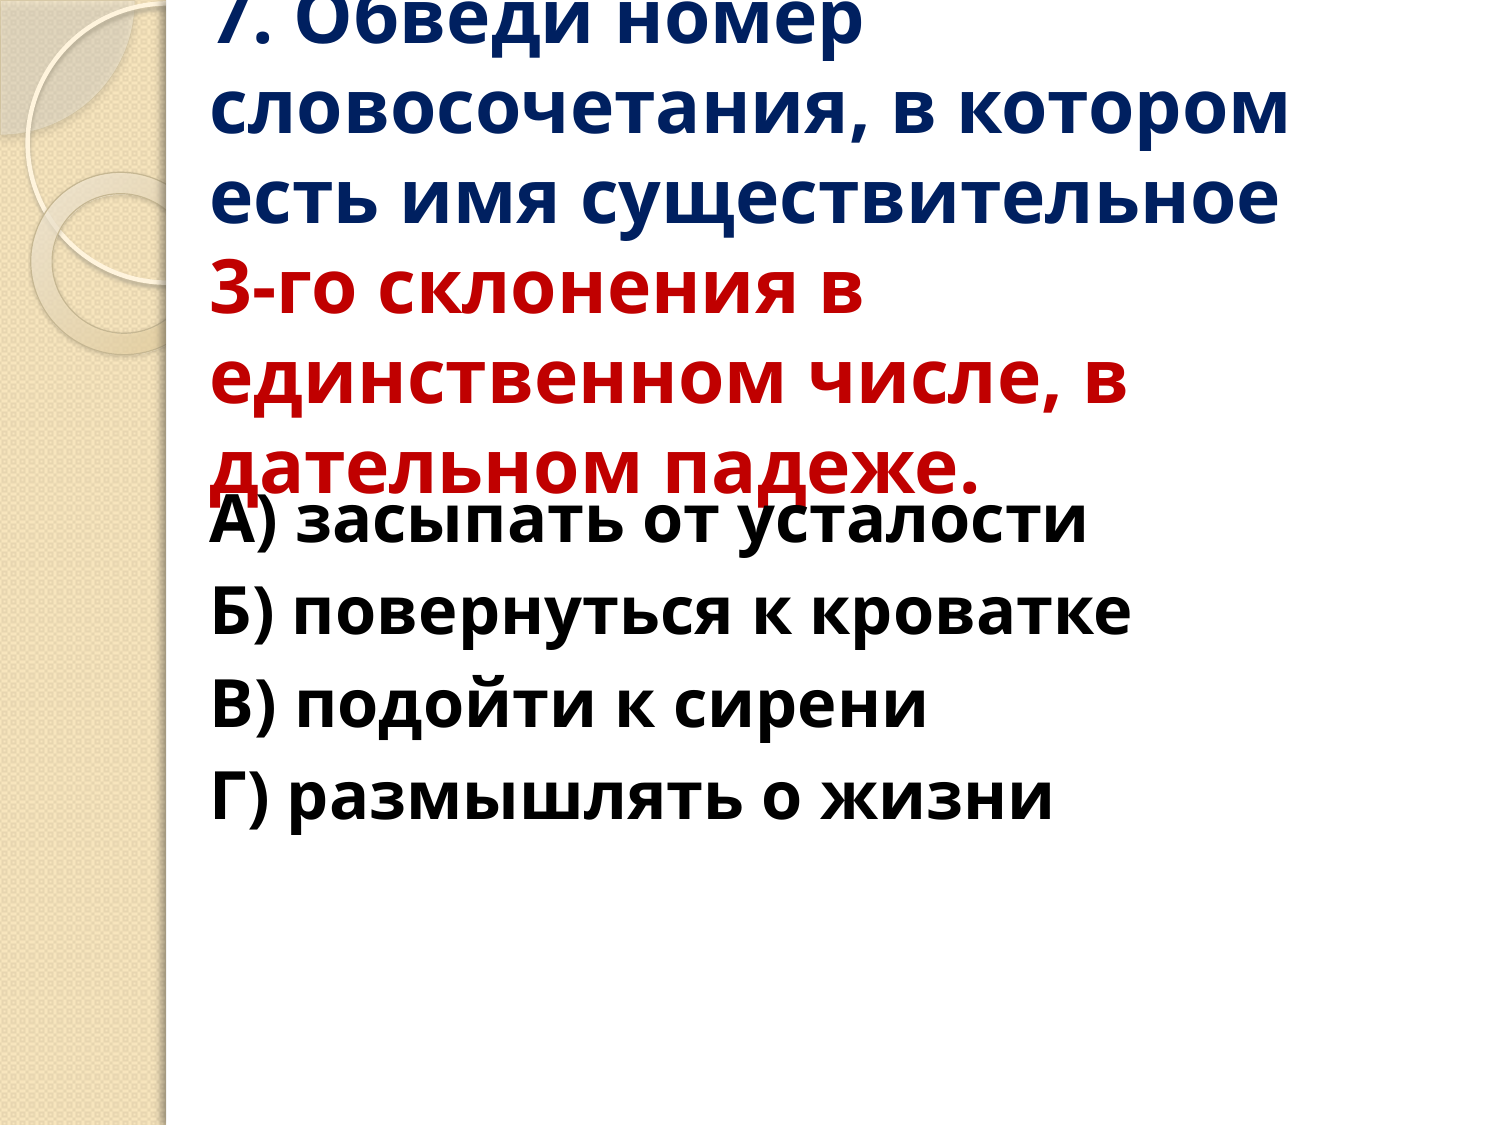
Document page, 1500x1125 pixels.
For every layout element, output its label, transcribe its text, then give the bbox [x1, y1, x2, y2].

title 7. Обведи номер словосочетания, в котором есть имя существительное 3-го склонения в единственном числе, в дательном падеже. [194, 45, 1425, 433]
list А) засыпать от усталости Б) повернуться к кроватке В) подойти к сирени Г) размышлять о жизни [194, 468, 1425, 1005]
